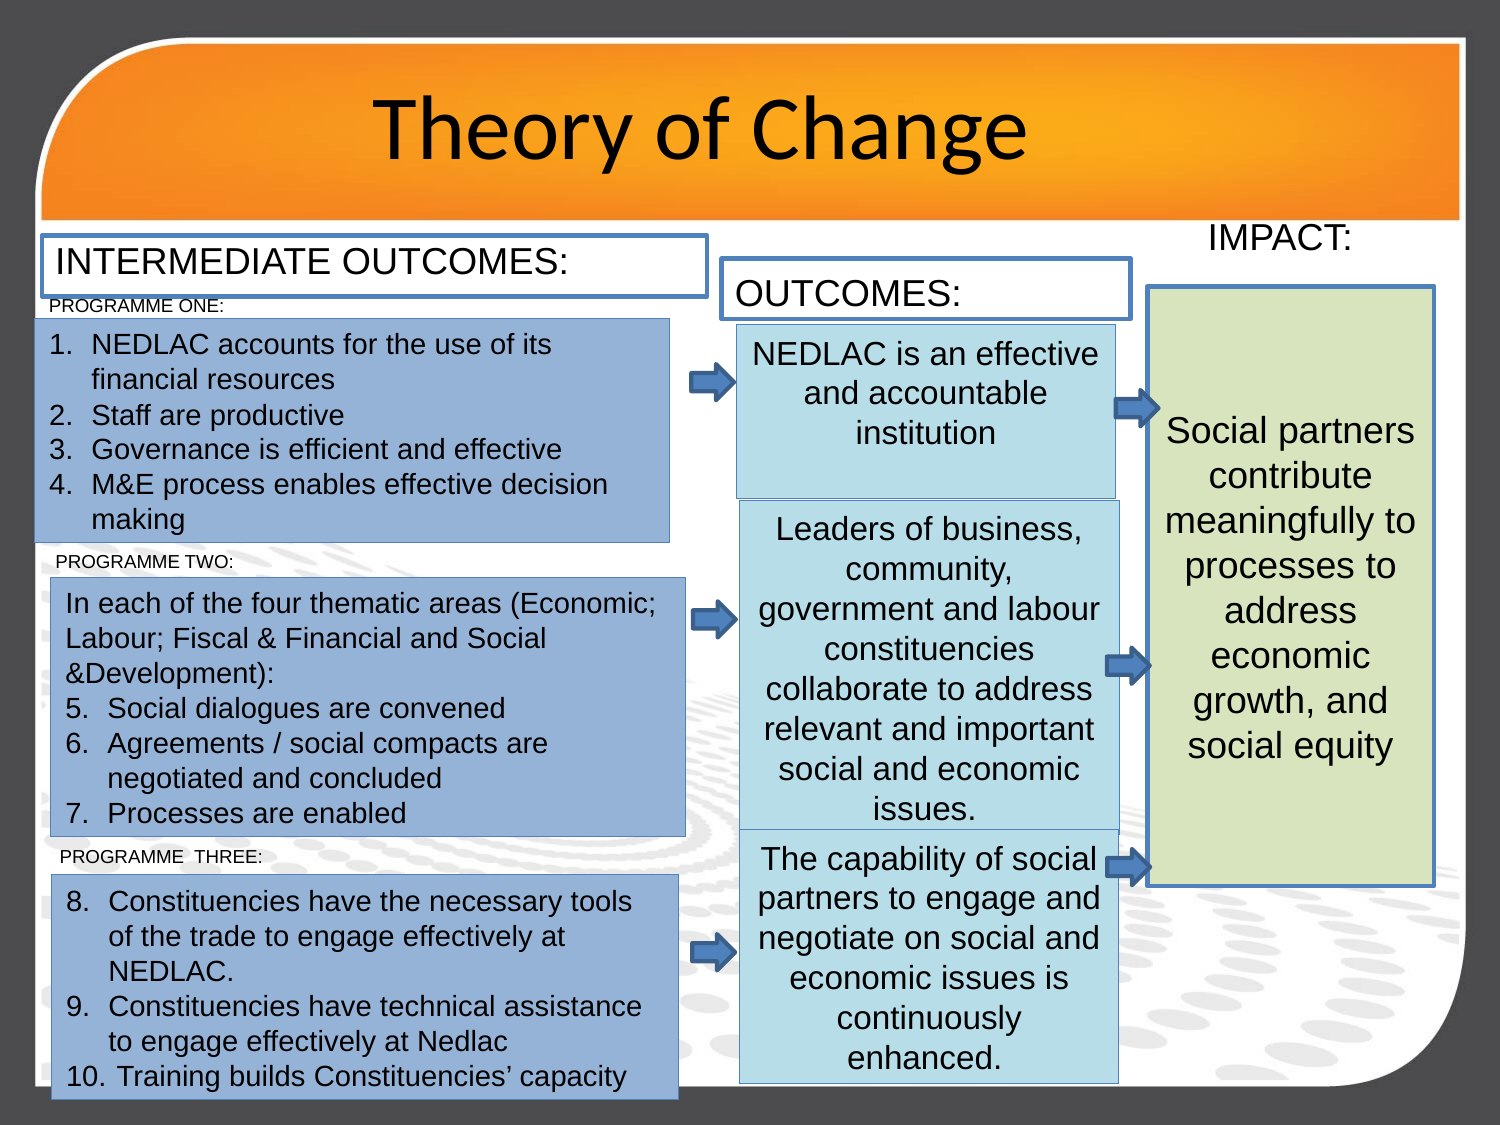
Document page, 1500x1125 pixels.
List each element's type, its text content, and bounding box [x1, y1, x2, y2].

text_box OUTCOMES: [720, 261, 1120, 322]
text_box [721, 258, 1131, 320]
text_box PROGRAMME THREE: [44, 836, 300, 875]
text_box [690, 932, 738, 973]
text_box [1105, 846, 1153, 888]
text_box In each of the four thematic areas (Economic; Labour; Fiscal & Financial and Social &Development): Social dialogues are convened Agreements / social compacts are negotiated and concluded Processes are enabled [50, 577, 686, 837]
text_box PROGRAMME ONE: [33, 286, 268, 324]
text_box NEDLAC is an effective and accountable institution [736, 324, 1116, 499]
text_box Social partners contribute meaningfully to processes to address economic growth, and social equity [1147, 286, 1434, 887]
text_box [1104, 645, 1152, 686]
text_box INTERMEDIATE OUTCOMES: [40, 229, 611, 286]
text_box Constituencies have the necessary tools of the trade to engage effectively at NEDLAC. Constituencies have technical assistance to engage effectively at Nedlac Training builds Constituencies’ capacity [51, 874, 679, 1100]
text_box PROGRAMME TWO: [40, 542, 256, 580]
text_box Leaders of business, community, government and labour constituencies collaborate to address relevant and important social and economic issues. [739, 500, 1120, 835]
text_box [1113, 388, 1161, 429]
text_box [689, 362, 737, 403]
text_box NEDLAC accounts for the use of its financial resources Staff are productive Governance is efficient and effective M&E process enables effective decision making [34, 318, 670, 543]
text_box [690, 599, 738, 640]
picture [0, 0, 1500, 1125]
text_box The capability of social partners to engage and negotiate on social and economic issues is continuously enhanced. [739, 829, 1119, 1084]
text_box [41, 235, 708, 297]
title Theory of Change [44, 72, 1379, 174]
text_box IMPACT: [1192, 205, 1400, 266]
